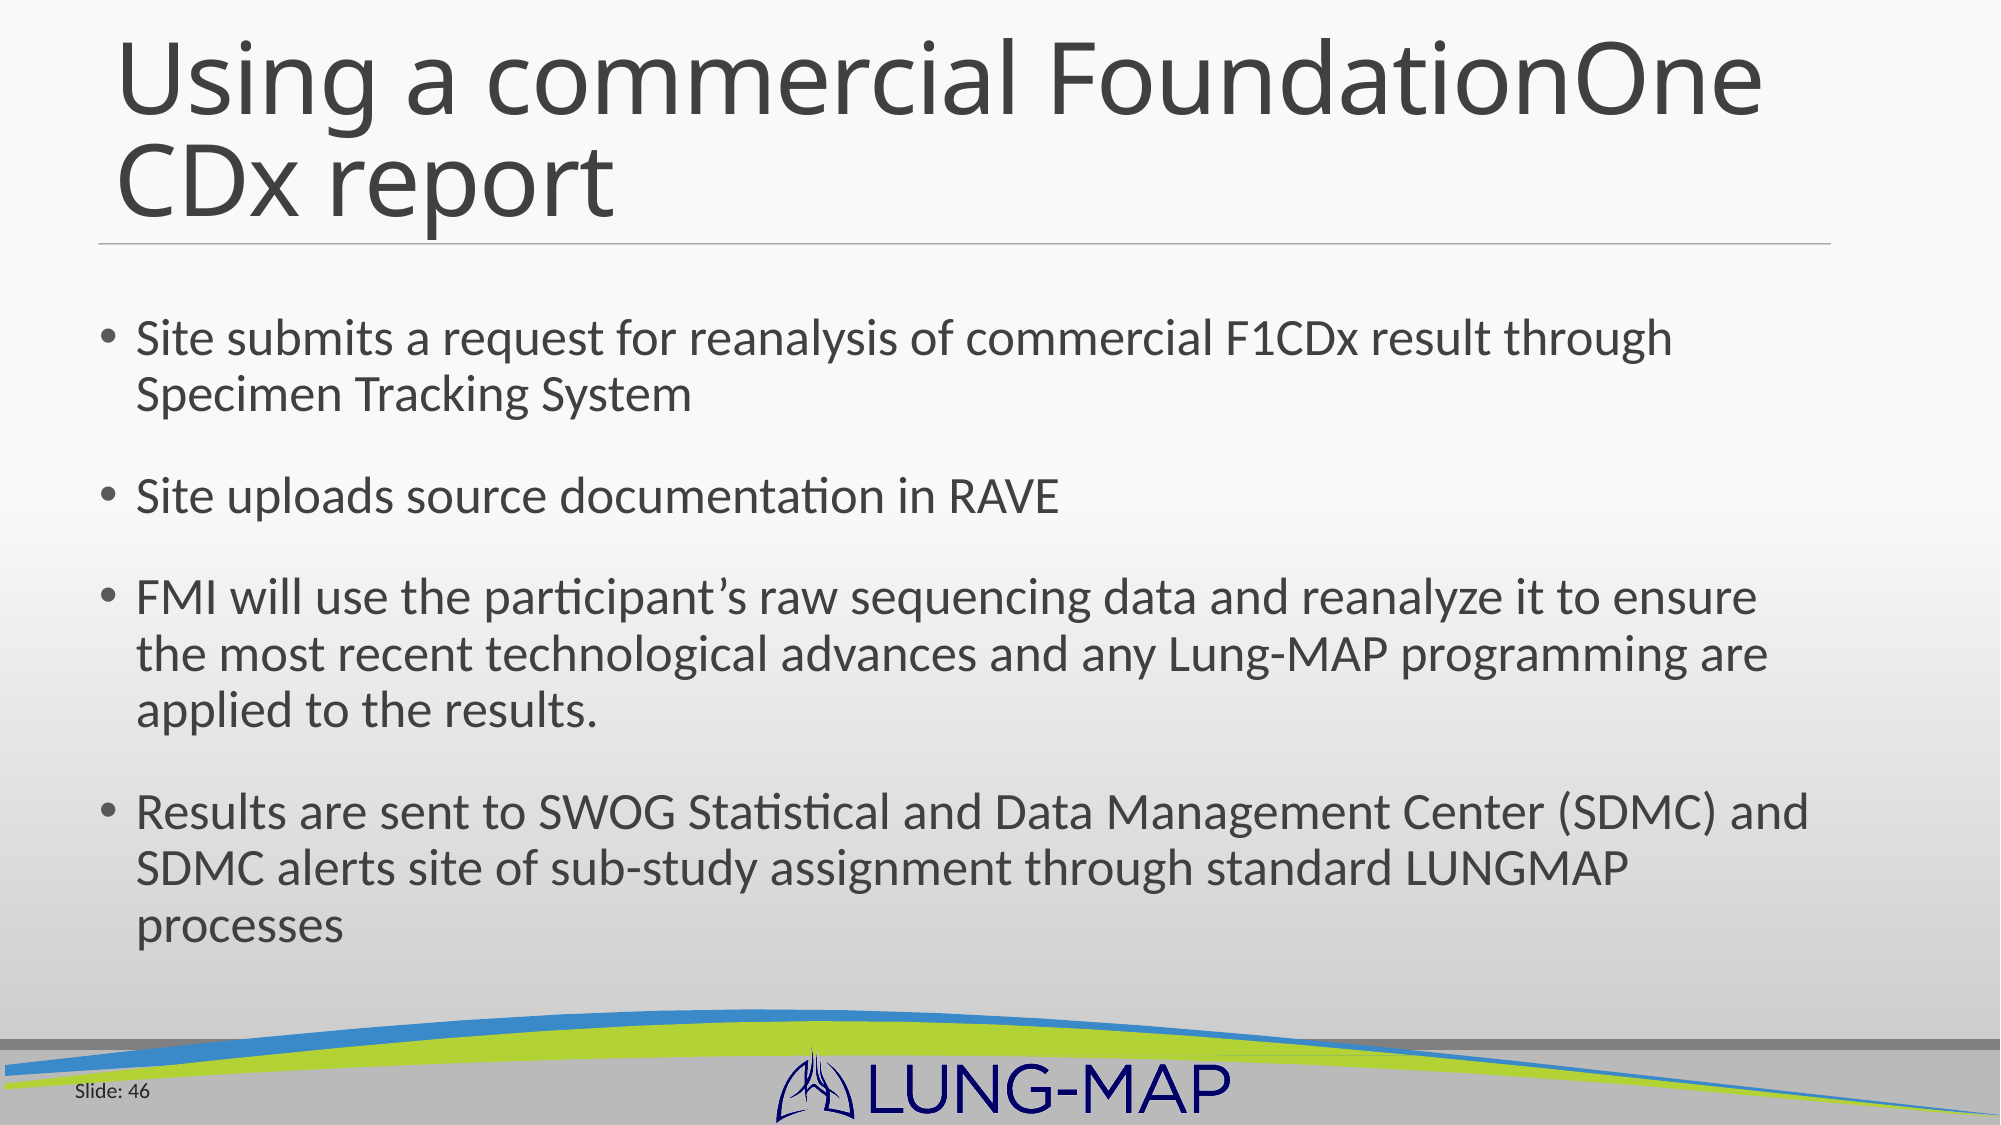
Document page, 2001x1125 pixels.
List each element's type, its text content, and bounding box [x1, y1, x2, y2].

picture [578, 1041, 1422, 1125]
list Site submits a request for reanalysis of commercial F1CDx result through Specimen Tracking System Site uploads source documentation in RAVE FMI will use the participant’s raw sequencing data and reanalyze it to ensure the most recent technological advances and any Lung-MAP programming are applied to the results. Results are sent to SWOG Statistical and Data Management Center (SDMC) and SDMC alerts site of sub-study assignment through standard LUNGMAP processes [99, 302, 1830, 963]
slide_number Slide: 46 [9, 1059, 166, 1120]
title Using a commercial FoundationOne CDx report [99, 5, 1830, 245]
